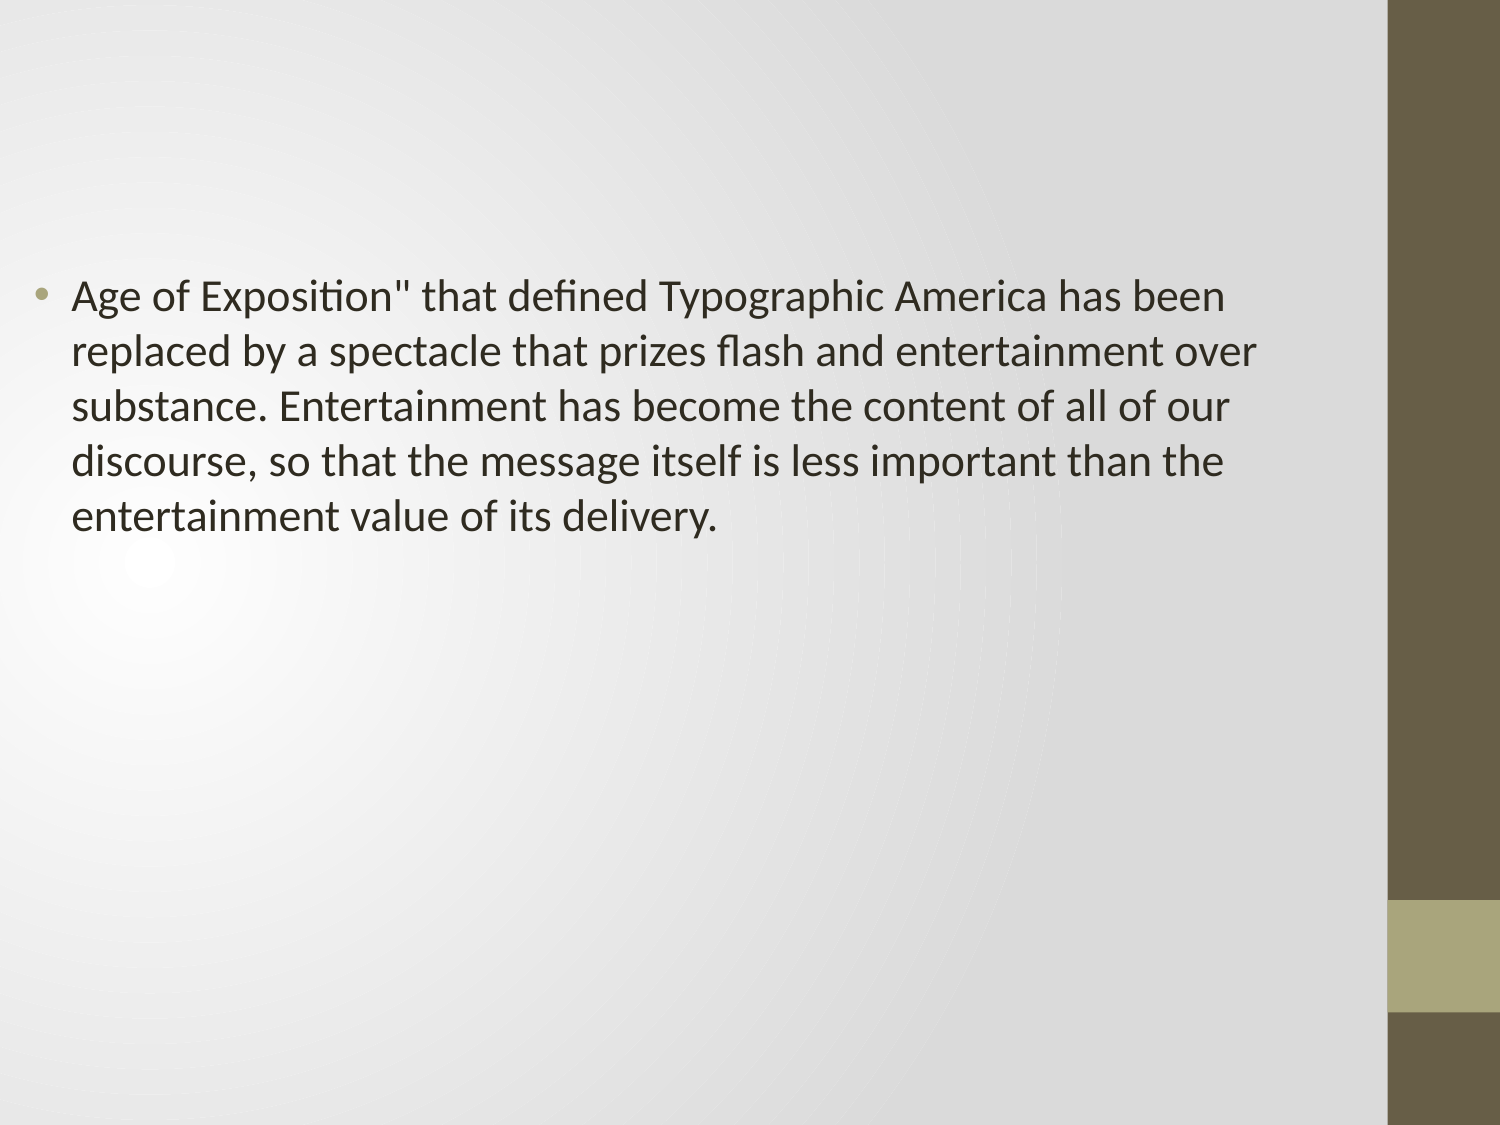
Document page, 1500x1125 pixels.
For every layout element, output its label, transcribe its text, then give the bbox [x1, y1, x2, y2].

list Age of Exposition" that defined Typographic America has been replaced by a spectacle that prizes flash and entertainment over substance. Entertainment has become the content of all of our discourse, so that the message itself is less important than the entertainment value of its delivery. [0, 258, 1412, 1046]
